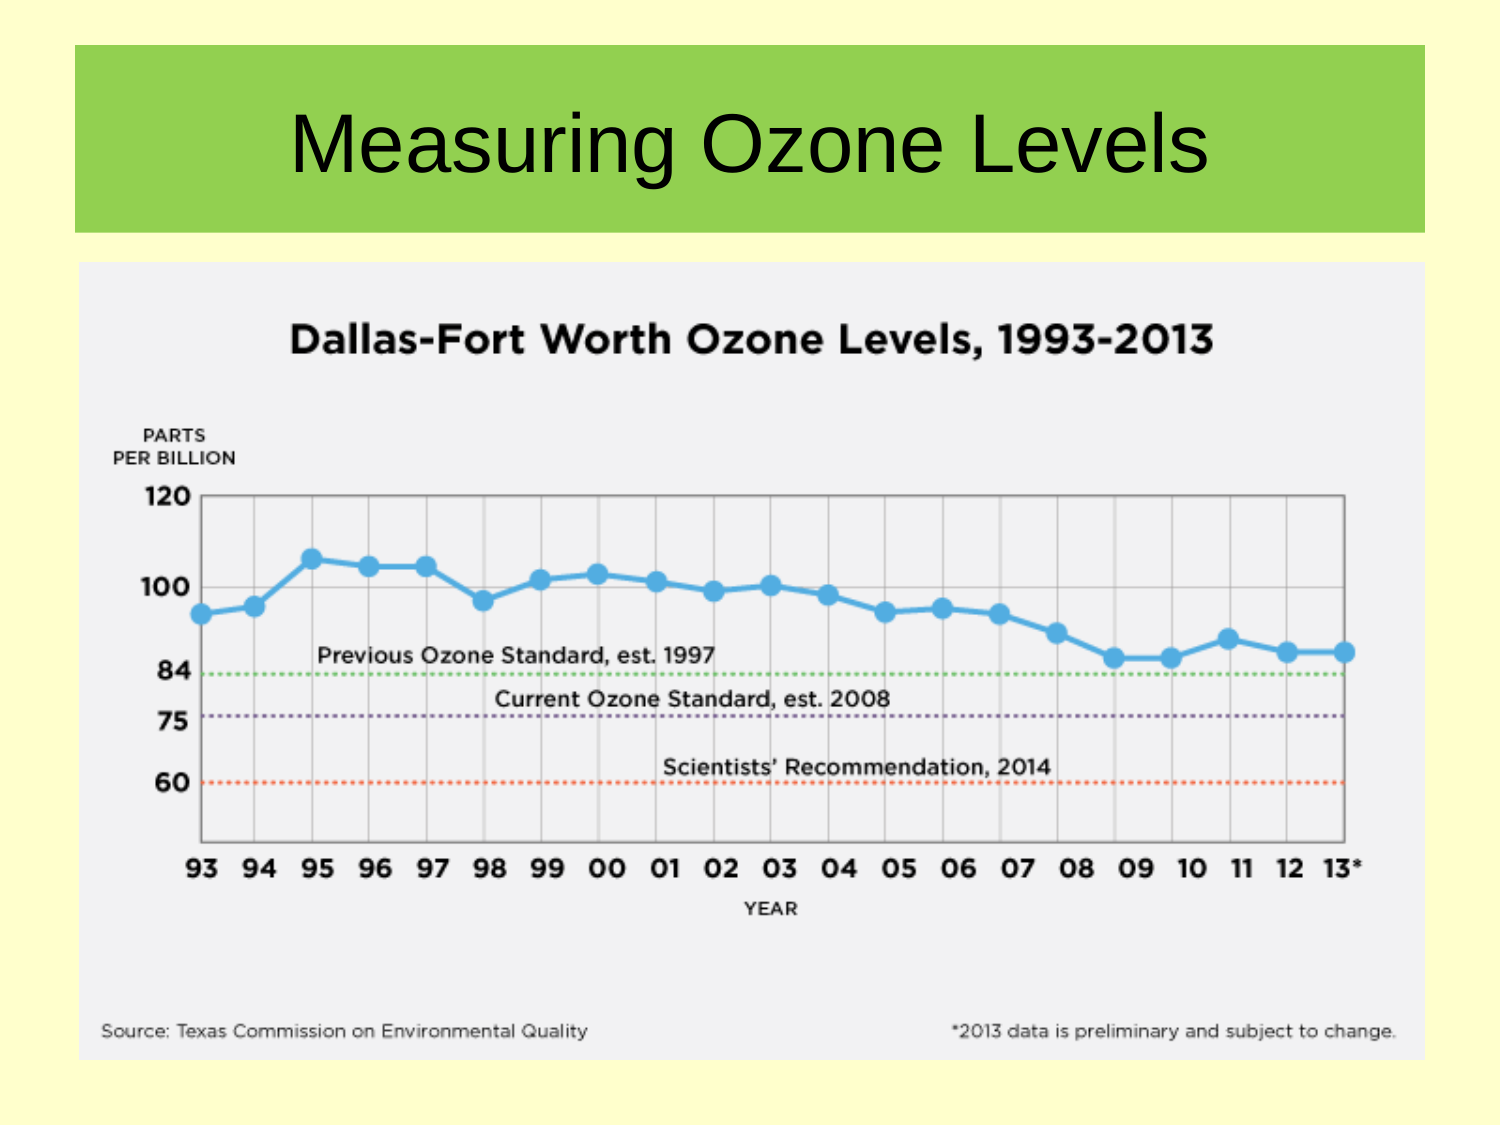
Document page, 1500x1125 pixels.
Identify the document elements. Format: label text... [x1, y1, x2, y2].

title Measuring Ozone Levels [75, 45, 1425, 233]
picture [79, 262, 1425, 1060]
